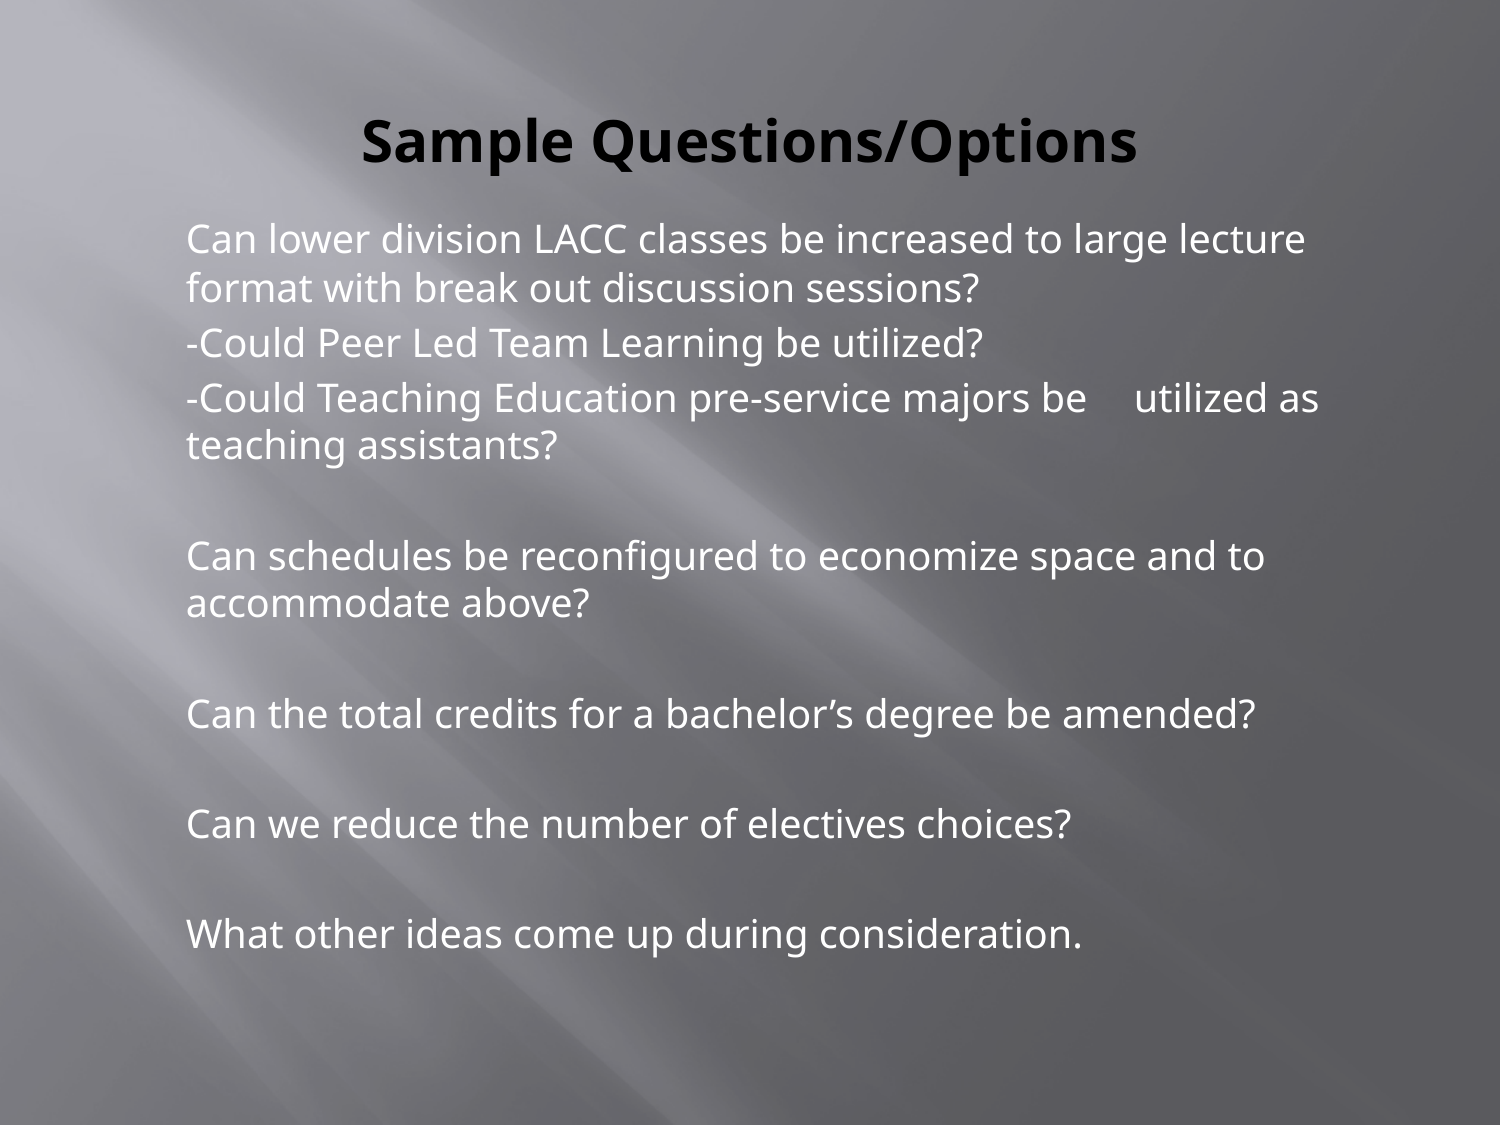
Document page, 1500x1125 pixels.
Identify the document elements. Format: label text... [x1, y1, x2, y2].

list Can lower division LACC classes be increased to large lecture format with break out discussion sessions? -Could Peer Led Team Learning be utilized? -Could Teaching Education pre-service majors be utilized as teaching assistants? Can schedules be reconfigured to economize space and to accommodate above? Can the total credits for a bachelor’s degree be amended? Can we reduce the number of electives choices? What other ideas come up during consideration. [87, 200, 1438, 973]
title Sample Questions/Options [75, 45, 1425, 233]
